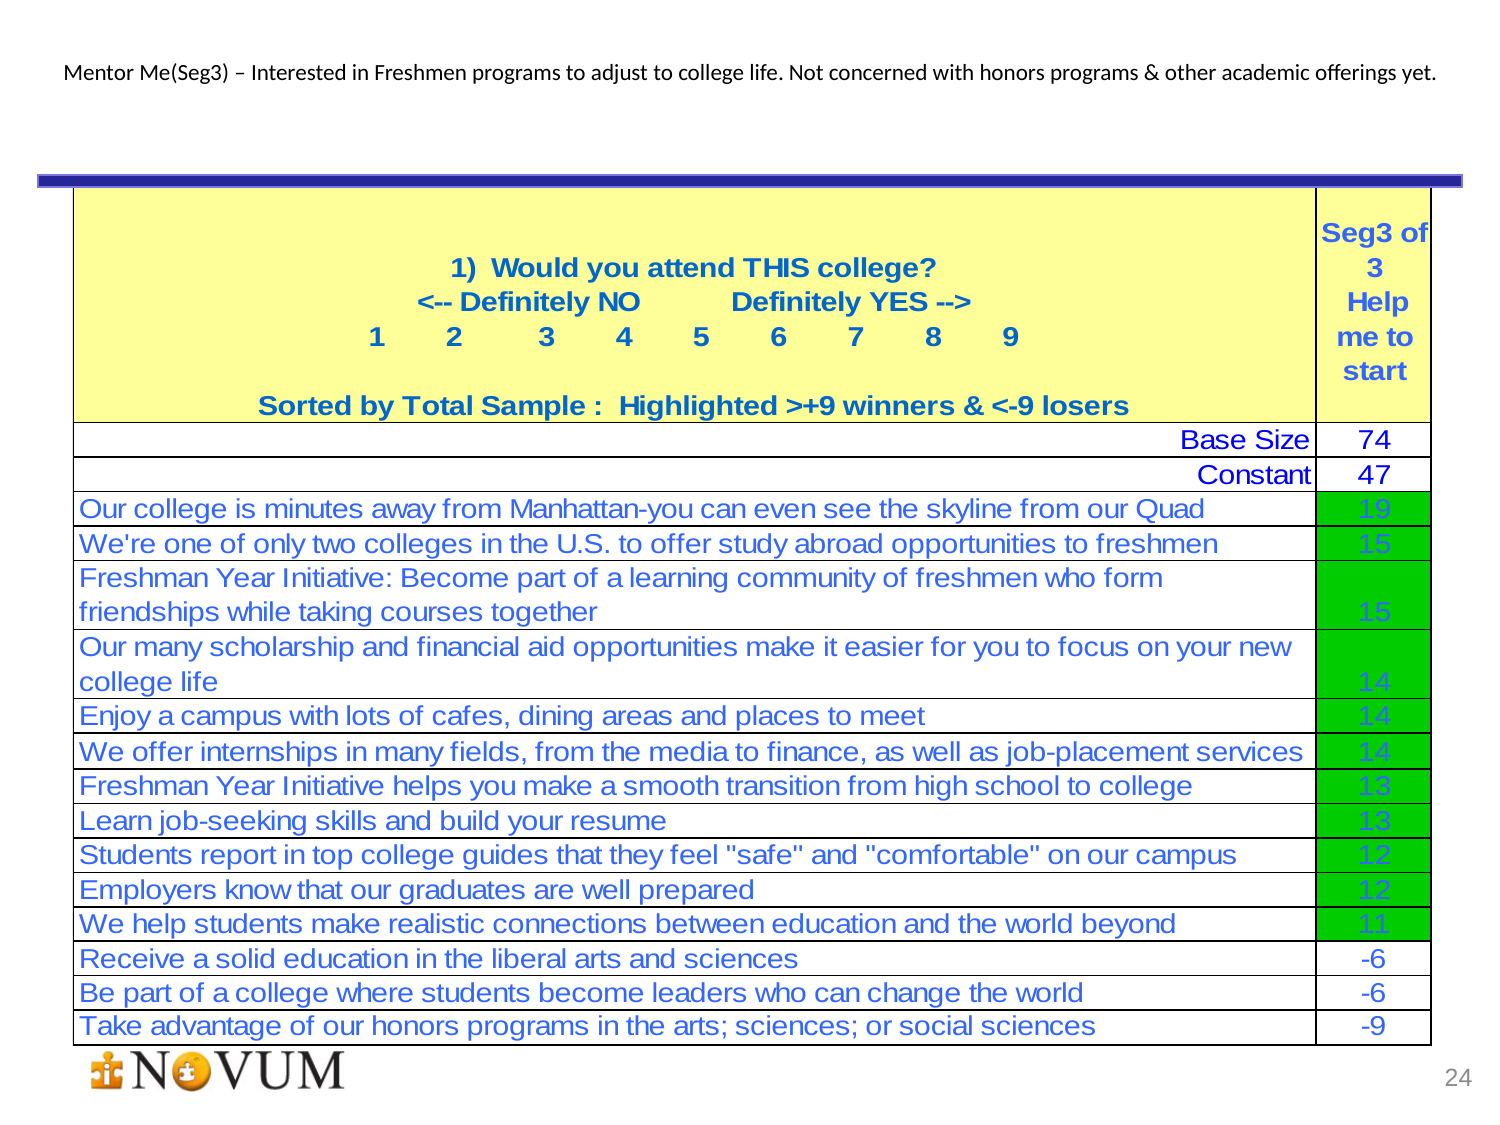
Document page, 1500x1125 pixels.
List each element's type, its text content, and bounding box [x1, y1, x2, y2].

title Mentor Me(Seg3) – Interested in Freshmen programs to adjust to college life. Not concerned with honors programs & other academic offerings yet. [0, 0, 1500, 124]
slide_number 24 [1137, 1037, 1488, 1116]
picture [87, 1049, 351, 1094]
picture [72, 188, 1434, 1048]
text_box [37, 174, 1463, 188]
